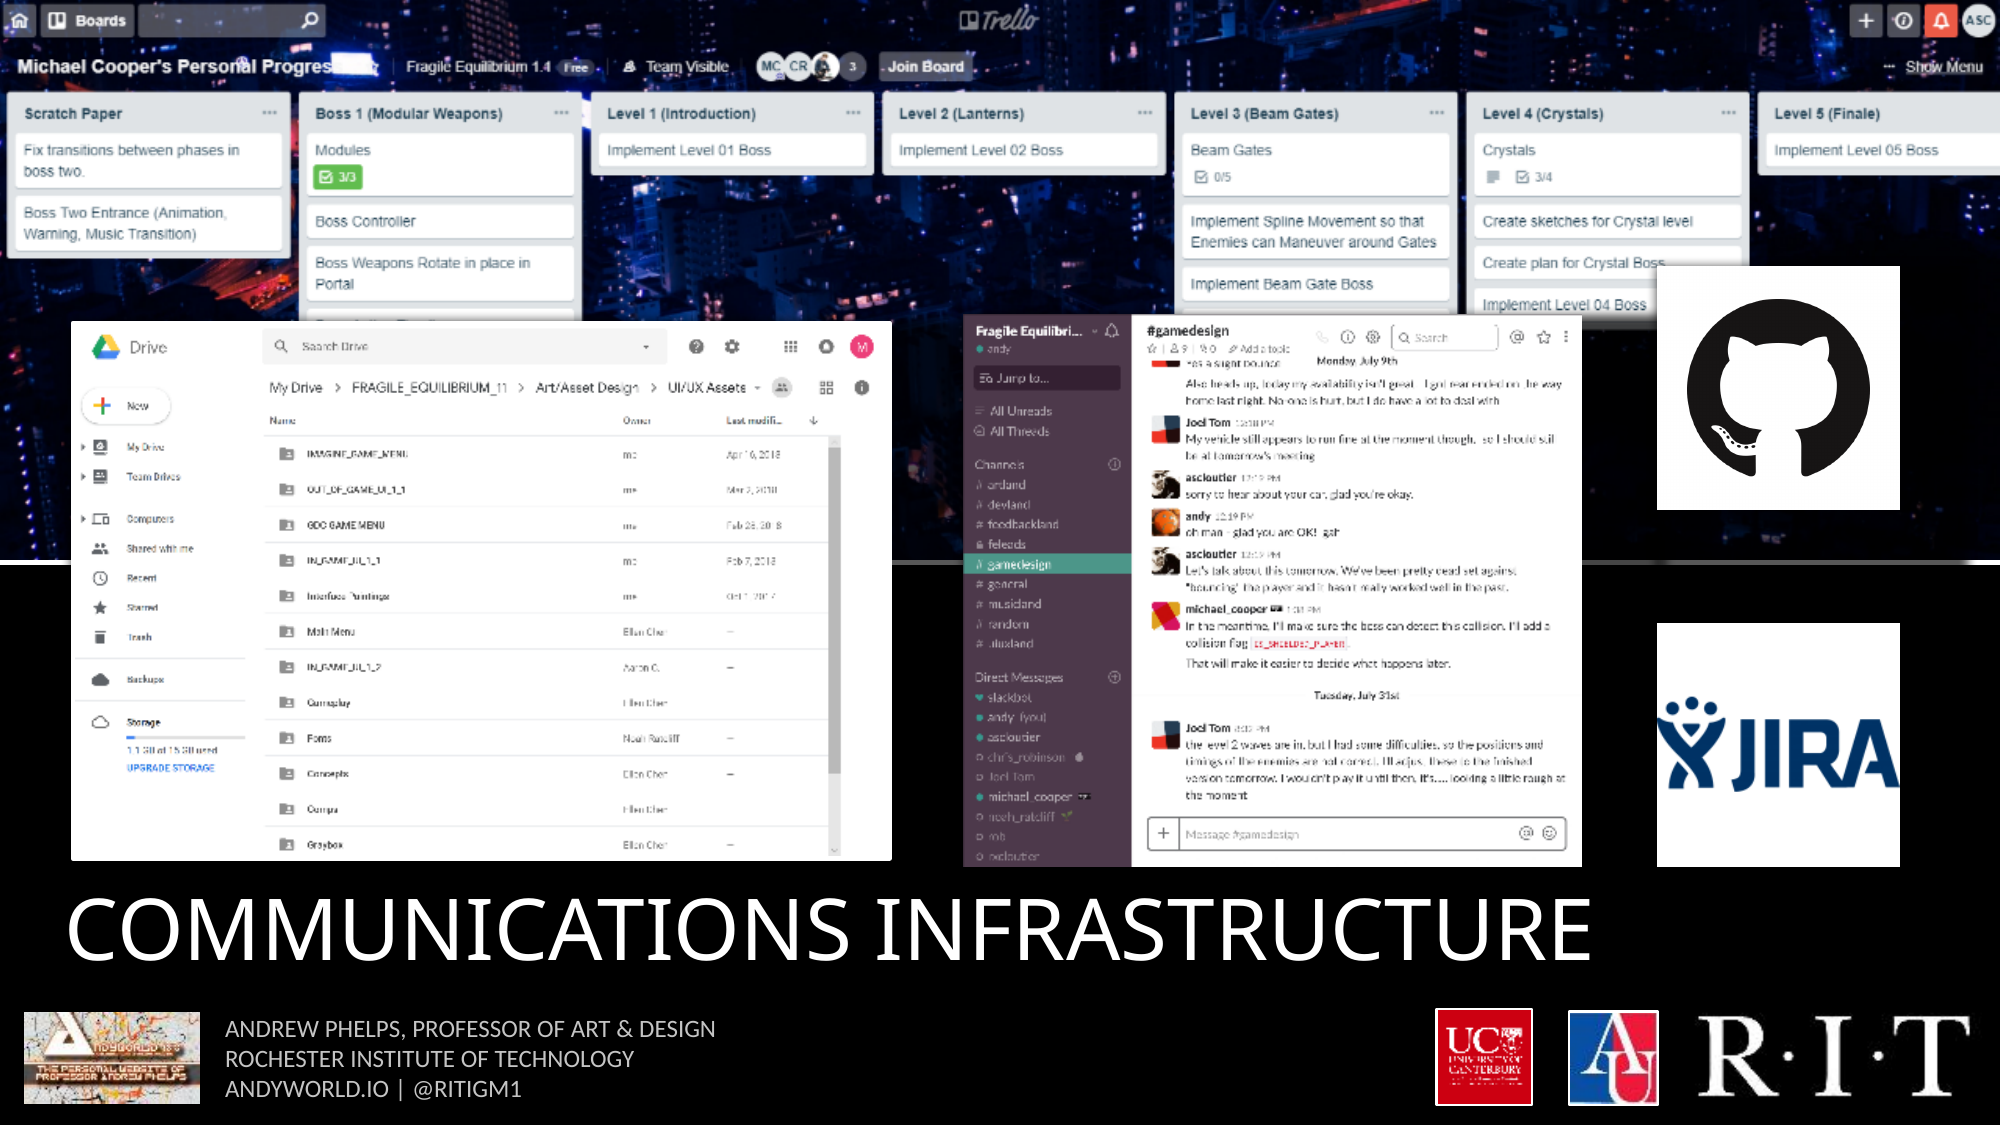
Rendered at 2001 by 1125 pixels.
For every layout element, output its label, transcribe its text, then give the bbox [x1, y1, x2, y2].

picture [0, 0, 2000, 867]
picture [1570, 1013, 1657, 1104]
picture [24, 1012, 200, 1104]
picture [1656, 623, 1901, 867]
title COMMUNICATIONS INFRASTRUCTURE [50, 879, 1700, 984]
picture [1438, 1010, 1531, 1104]
picture [1681, 999, 1988, 1114]
